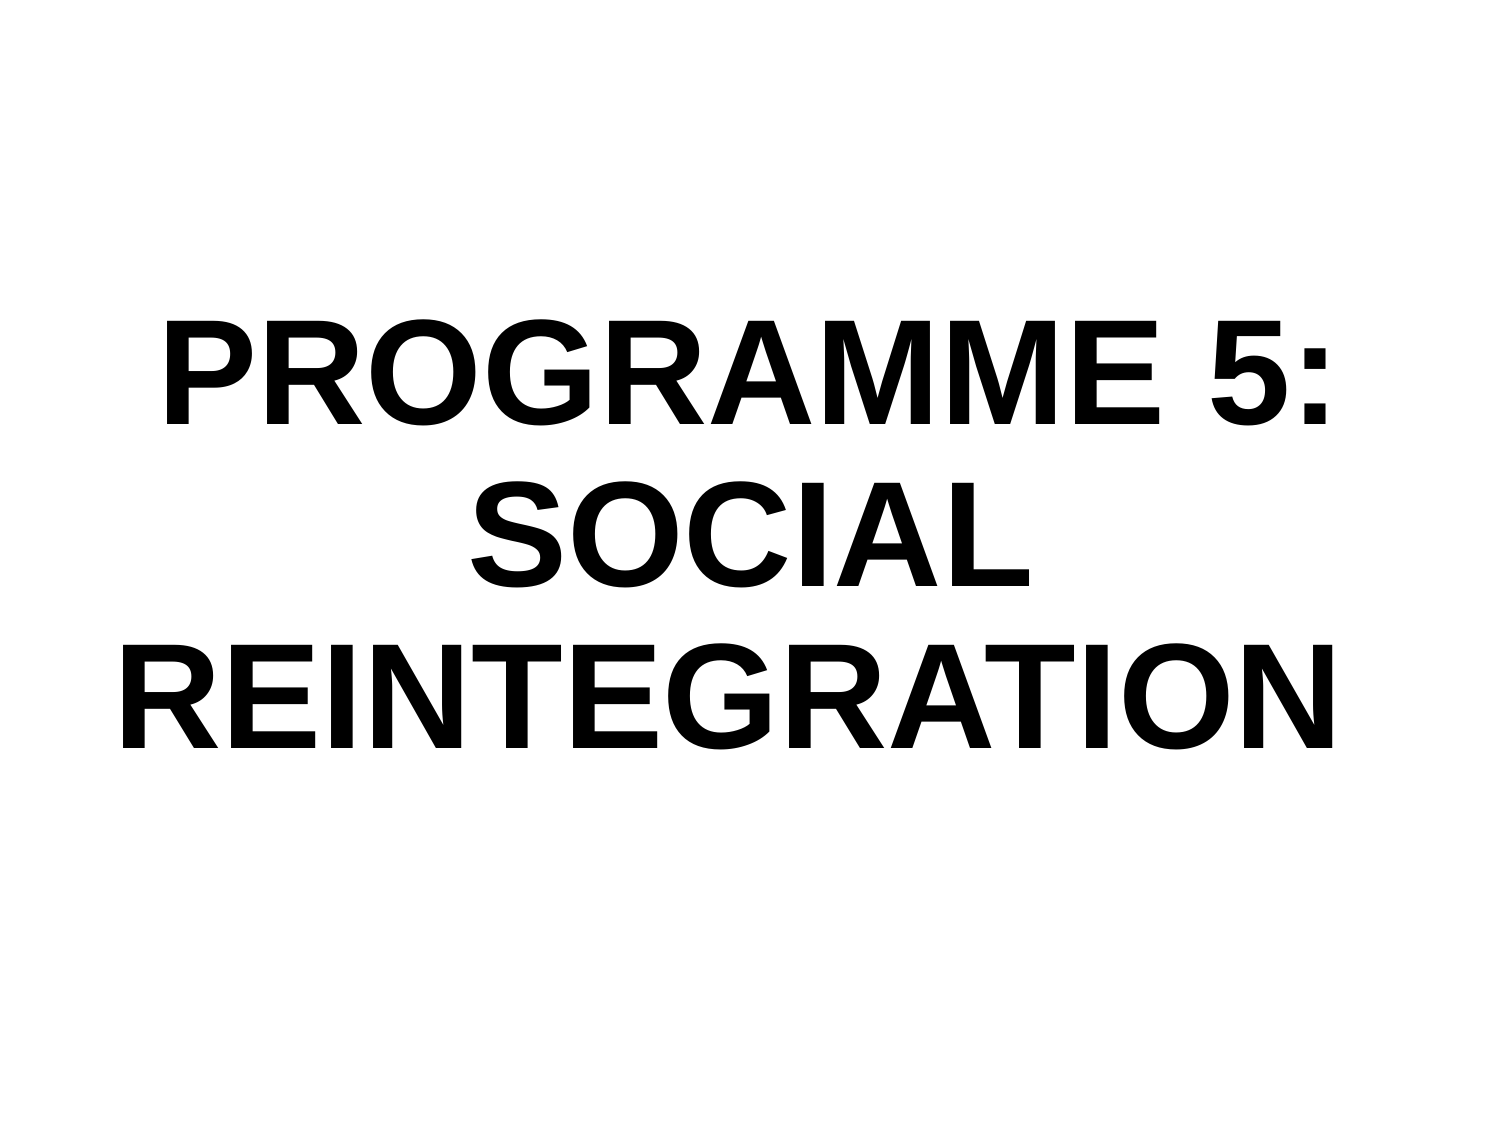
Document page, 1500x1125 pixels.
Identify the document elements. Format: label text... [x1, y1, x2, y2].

text_box PROGRAMME 5: SOCIAL REINTEGRATION [40, 287, 1459, 789]
